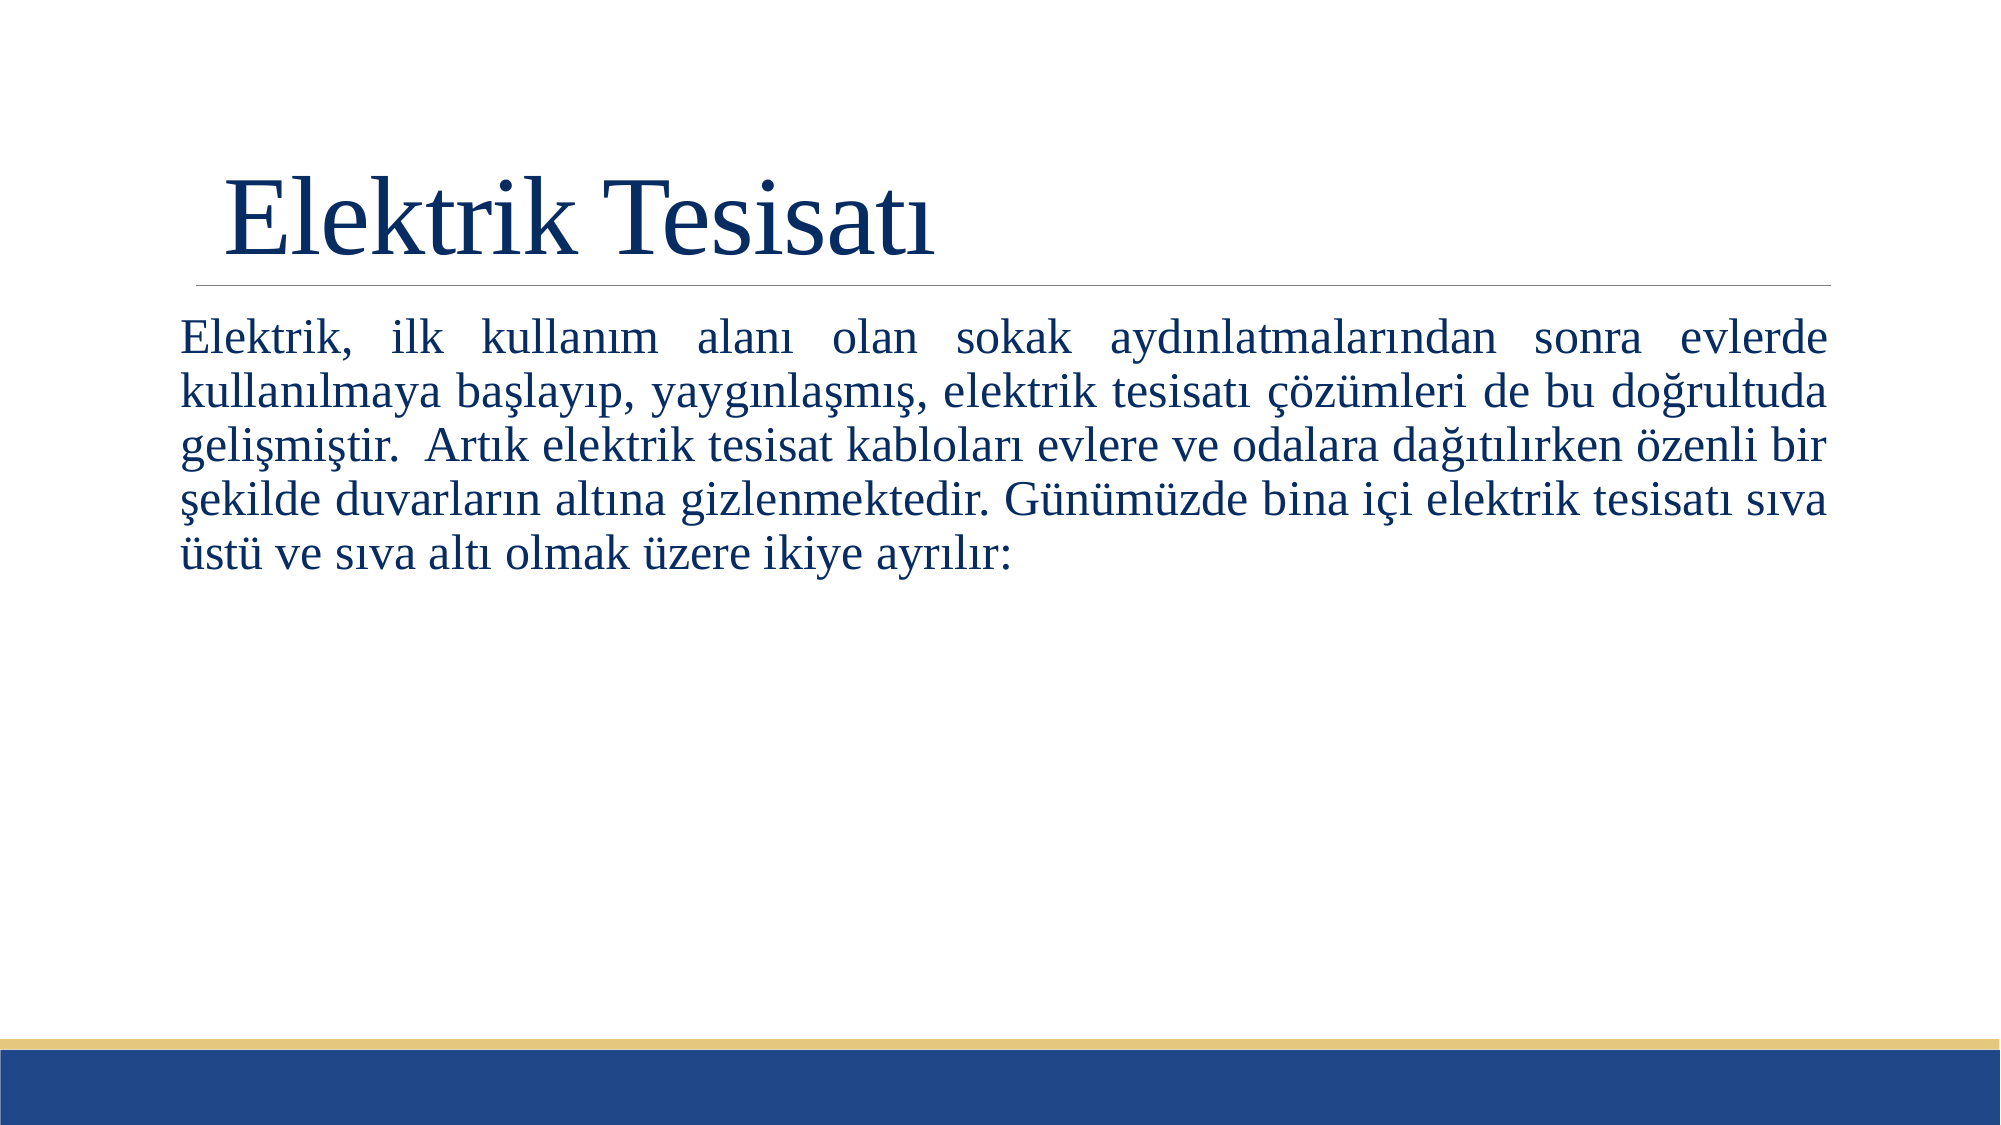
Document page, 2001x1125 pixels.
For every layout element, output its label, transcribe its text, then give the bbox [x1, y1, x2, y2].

list Elektrik, ilk kullanım alanı olan sokak aydınlatmalarından sonra evlerde kullanılmaya başlayıp, yaygınlaşmış, elektrik tesisatı çözümleri de bu doğrultuda gelişmiştir. Artık elektrik tesisat kabloları evlere ve odalara dağıtılırken özenli bir şekilde duvarların altına gizlenmektedir. Günümüzde bina içi elektrik tesisatı sıva üstü ve sıva altı olmak üzere ikiye ayrılır: [180, 302, 1830, 963]
title Elektrik Tesisatı [180, 47, 1830, 285]
